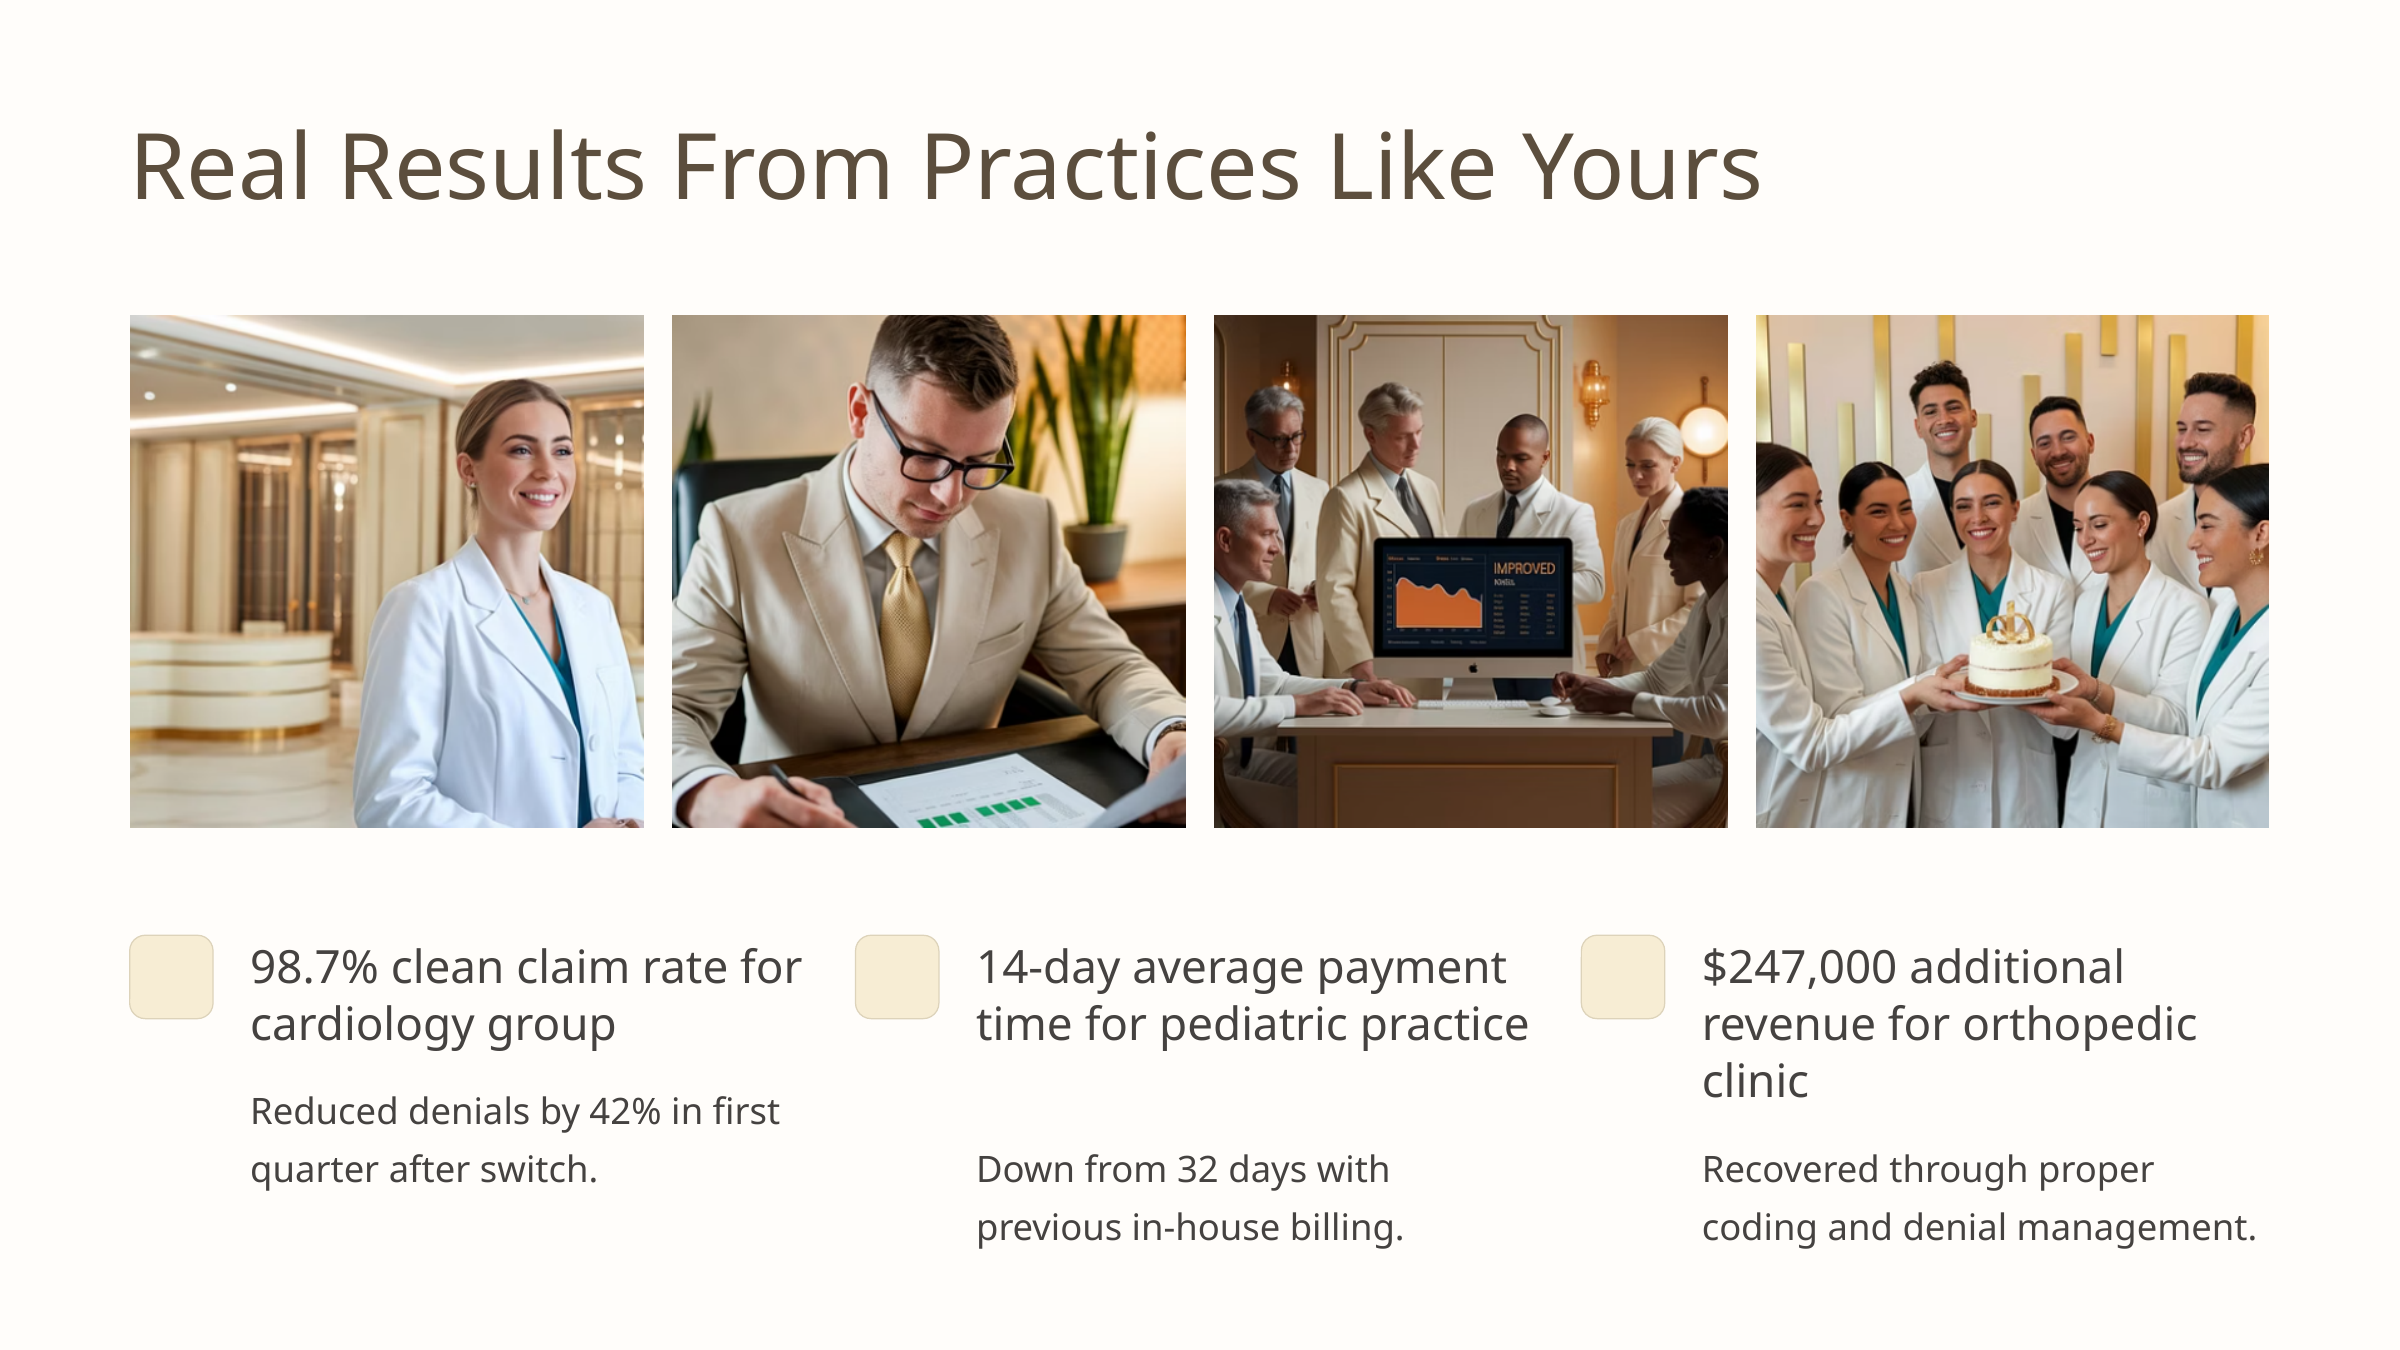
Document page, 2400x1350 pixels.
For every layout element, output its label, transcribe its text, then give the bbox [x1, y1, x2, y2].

text_box 98.7% clean claim rate for cardiology group [250, 935, 819, 1052]
text_box Recovered through proper coding and denial management. [1701, 1131, 2271, 1250]
text_box [129, 935, 214, 1019]
text_box $247,000 additional revenue for orthopedic clinic [1701, 935, 2271, 1110]
text_box [855, 935, 939, 1019]
picture [130, 315, 644, 828]
picture [1756, 315, 2269, 828]
text_box 14-day average payment time for pediatric practice [976, 935, 1545, 1110]
text_box Real Results From Practices Like Yours [129, 101, 1961, 218]
picture [672, 315, 1186, 828]
picture [1214, 315, 1728, 828]
text_box [1581, 935, 1665, 1019]
text_box Reduced denials by 42% in first quarter after switch. [250, 1073, 819, 1192]
text_box Down from 32 days with previous in-house billing. [976, 1131, 1545, 1250]
